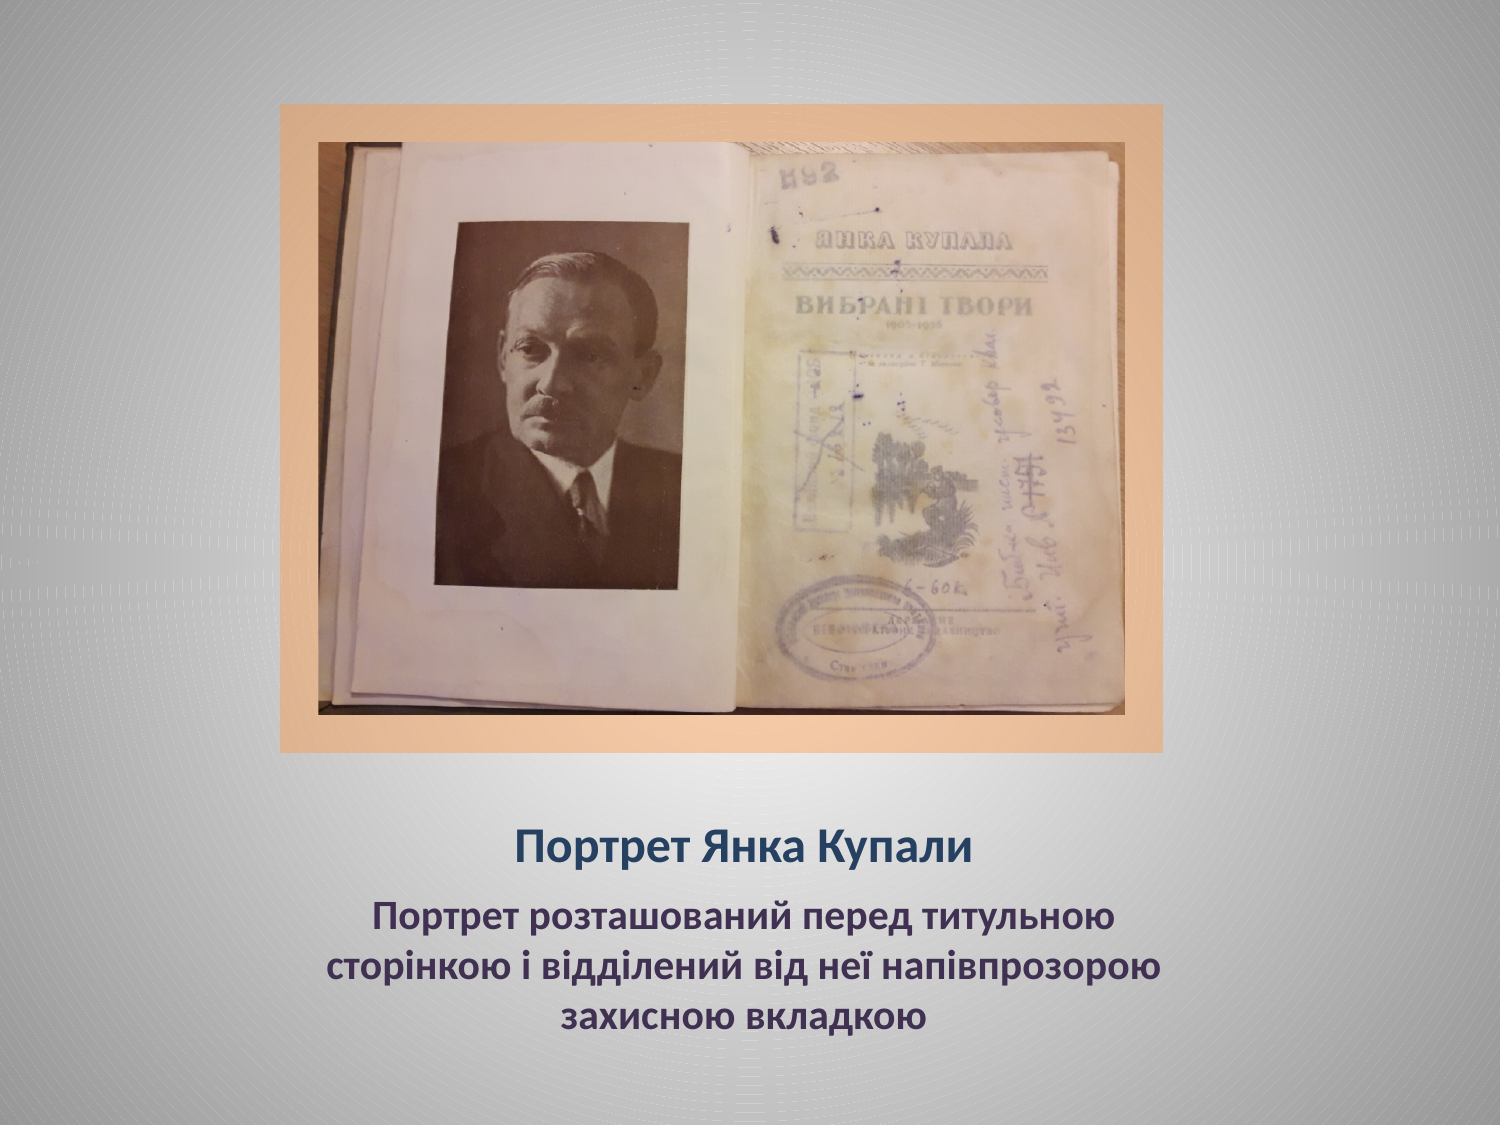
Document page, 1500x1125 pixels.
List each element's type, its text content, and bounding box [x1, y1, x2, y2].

title Портрет Янка Купали [294, 787, 1194, 880]
list Портрет розташований перед титульною сторінкою і відділений від неї напівпрозорою захисною вкладкою [294, 880, 1194, 1013]
picture [318, 141, 1126, 716]
